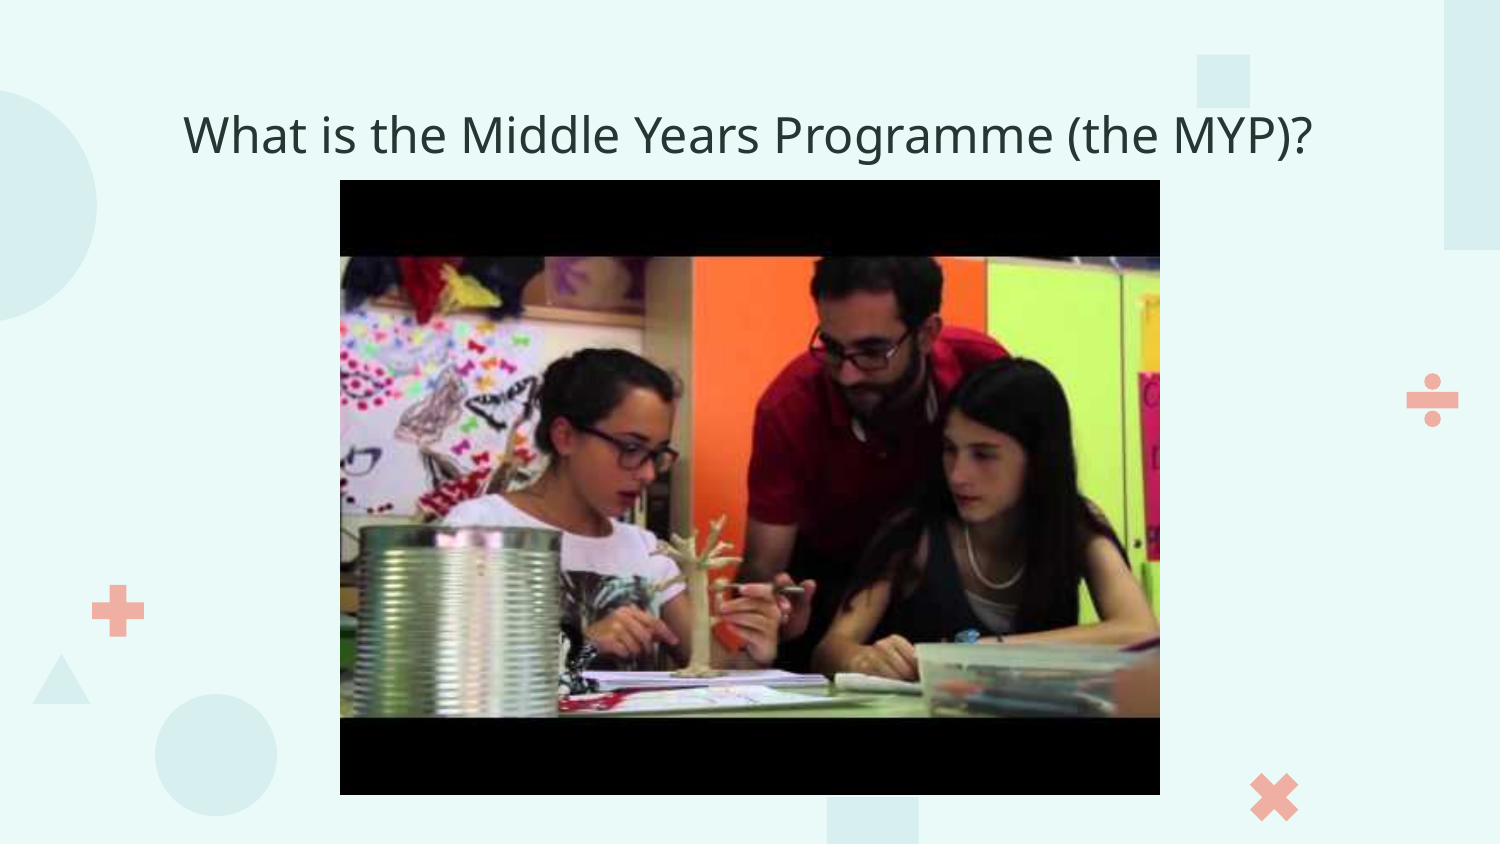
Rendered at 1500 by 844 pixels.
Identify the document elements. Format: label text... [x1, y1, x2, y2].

picture [340, 180, 1160, 796]
title What is the Middle Years Programme (the MYP)? [60, 88, 1438, 167]
